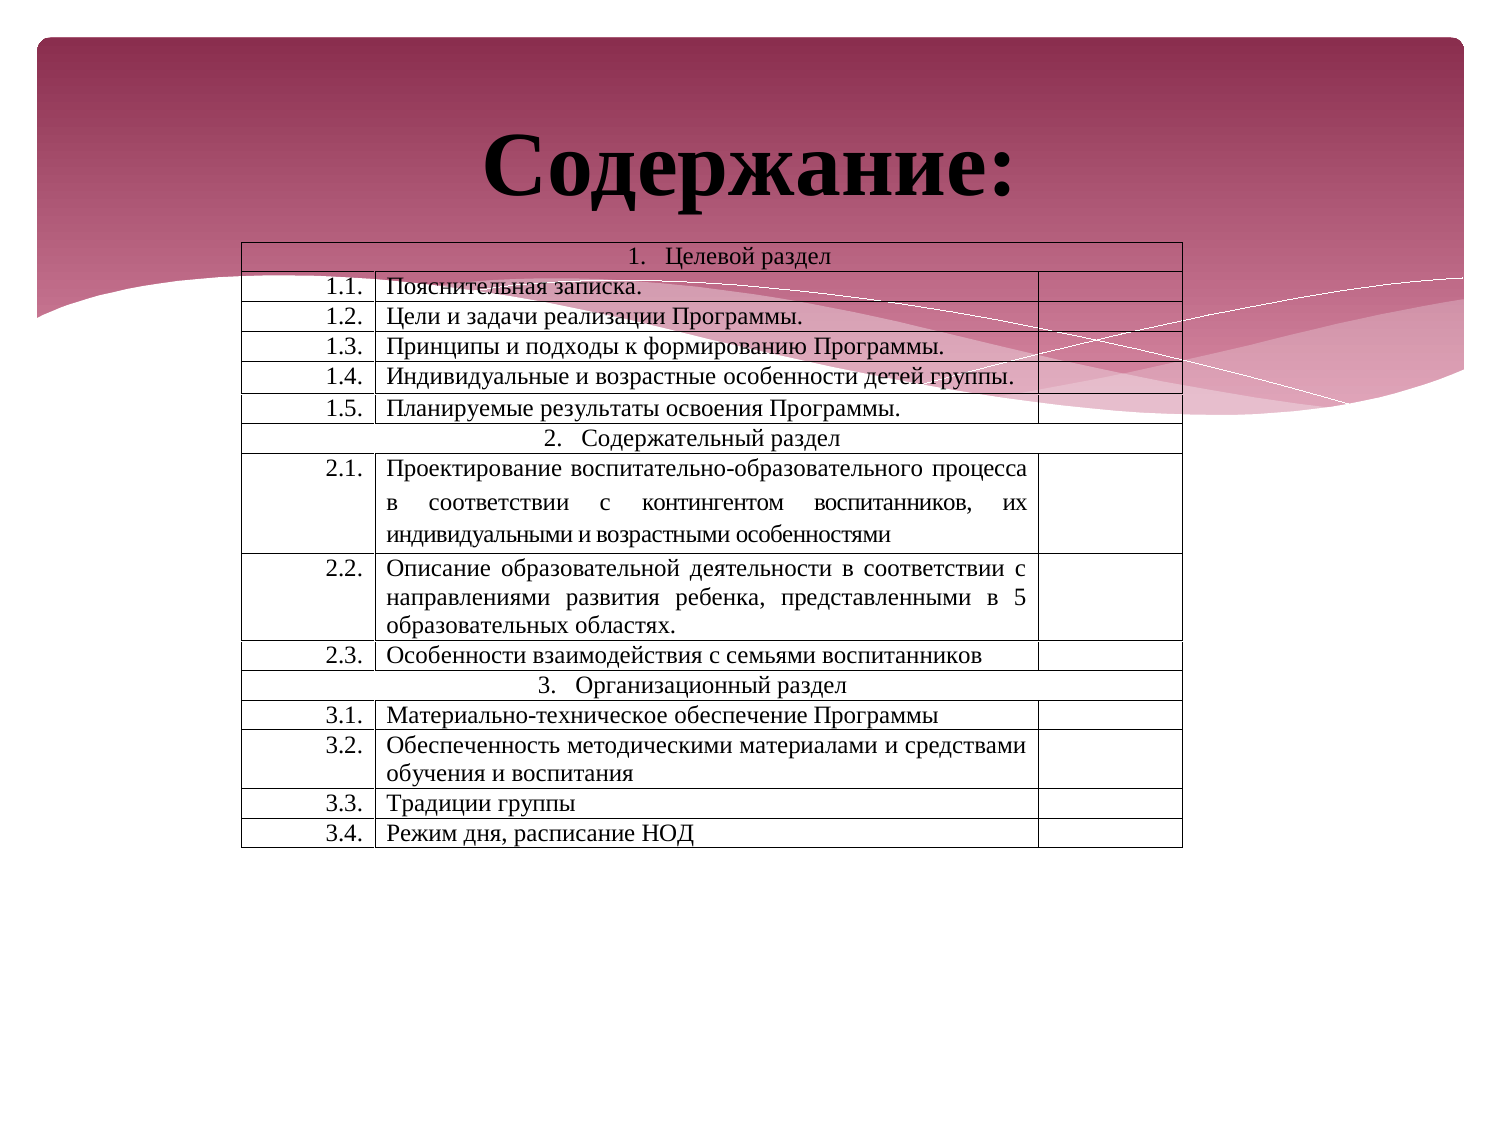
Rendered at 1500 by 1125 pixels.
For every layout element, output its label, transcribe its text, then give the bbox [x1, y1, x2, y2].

title Содержание: [75, 55, 1425, 261]
picture [184, 241, 1316, 885]
